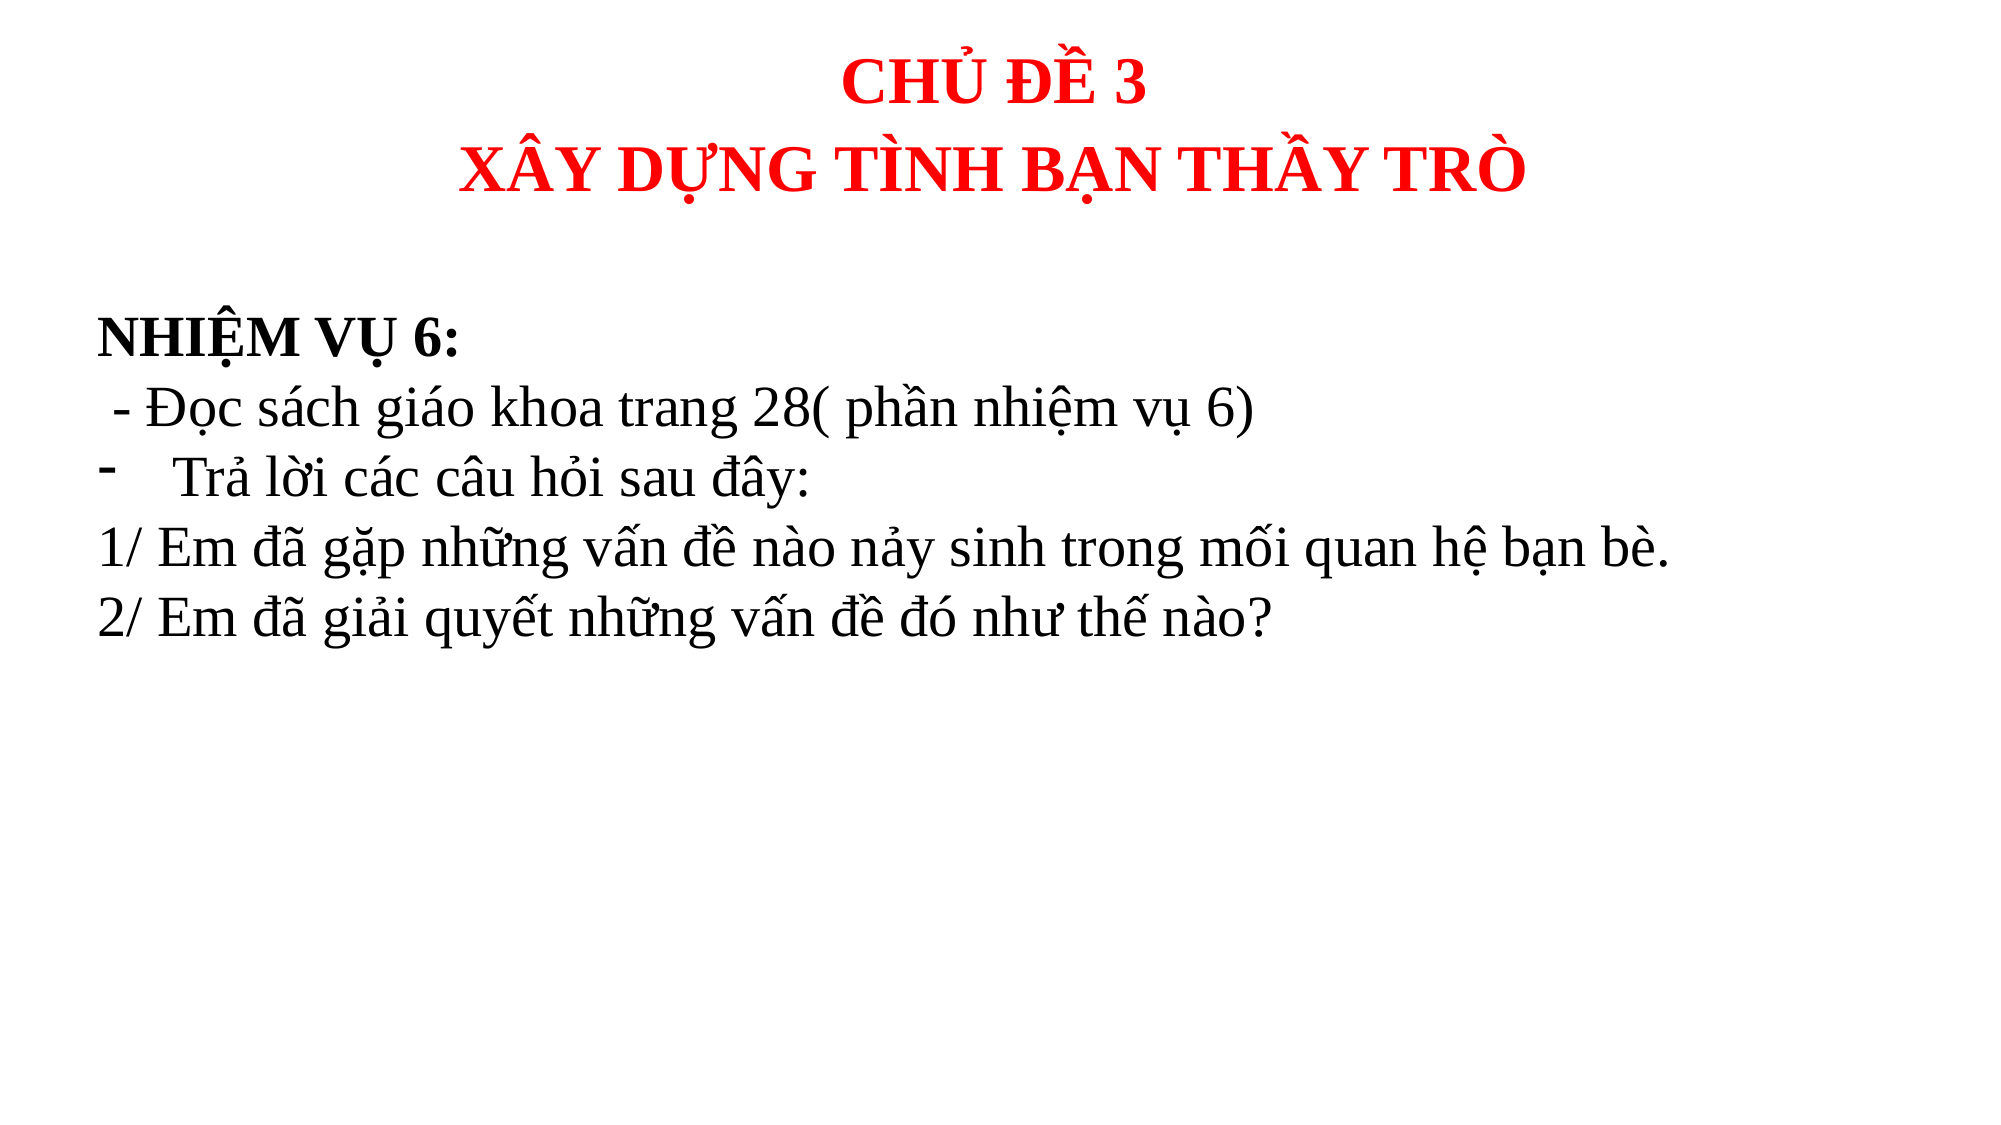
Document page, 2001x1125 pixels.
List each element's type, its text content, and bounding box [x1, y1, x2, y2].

text_box CHỦ ĐỀ 3 XÂY DỰNG TÌNH BẠN THẦY TRÒ [246, 29, 1743, 215]
text_box NHIỆM VỤ 6: - Đọc sách giáo khoa trang 28( phần nhiệm vụ 6) Trả lời các câu hỏi sau đây: 1/ Em đã gặp những vấn đề nào nảy sinh trong mối quan hệ bạn bè. 2/ Em đã giải quyết những vấn đề đó như thế nào? [82, 290, 1875, 656]
